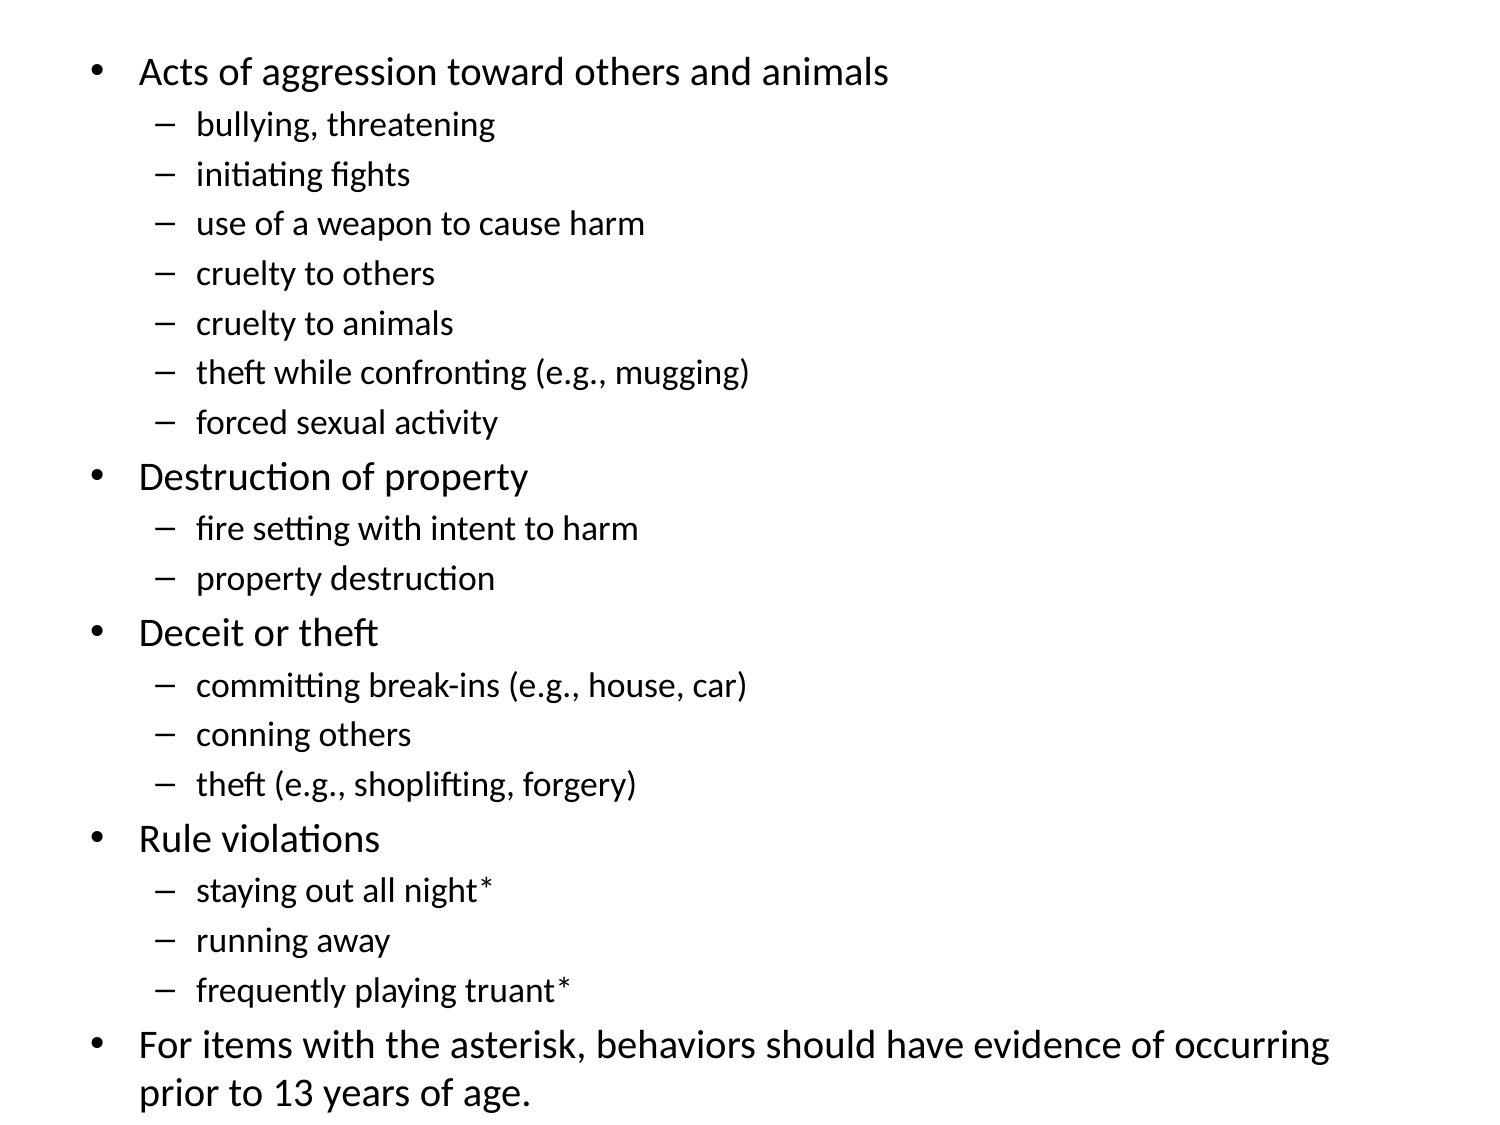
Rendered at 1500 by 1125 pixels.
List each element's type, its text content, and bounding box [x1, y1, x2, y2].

list Acts of aggression toward others and animals bullying, threatening initiating fights use of a weapon to cause harm cruelty to others cruelty to animals theft while confronting (e.g., mugging) forced sexual activity Destruction of property fire setting with intent to harm property destruction Deceit or theft committing break-ins (e.g., house, car) conning others theft (e.g., shoplifting, forgery) Rule violations staying out all night* running away frequently playing truant* For items with the asterisk, behaviors should have evidence of occurring prior to 13 years of age. [75, 37, 1425, 1125]
